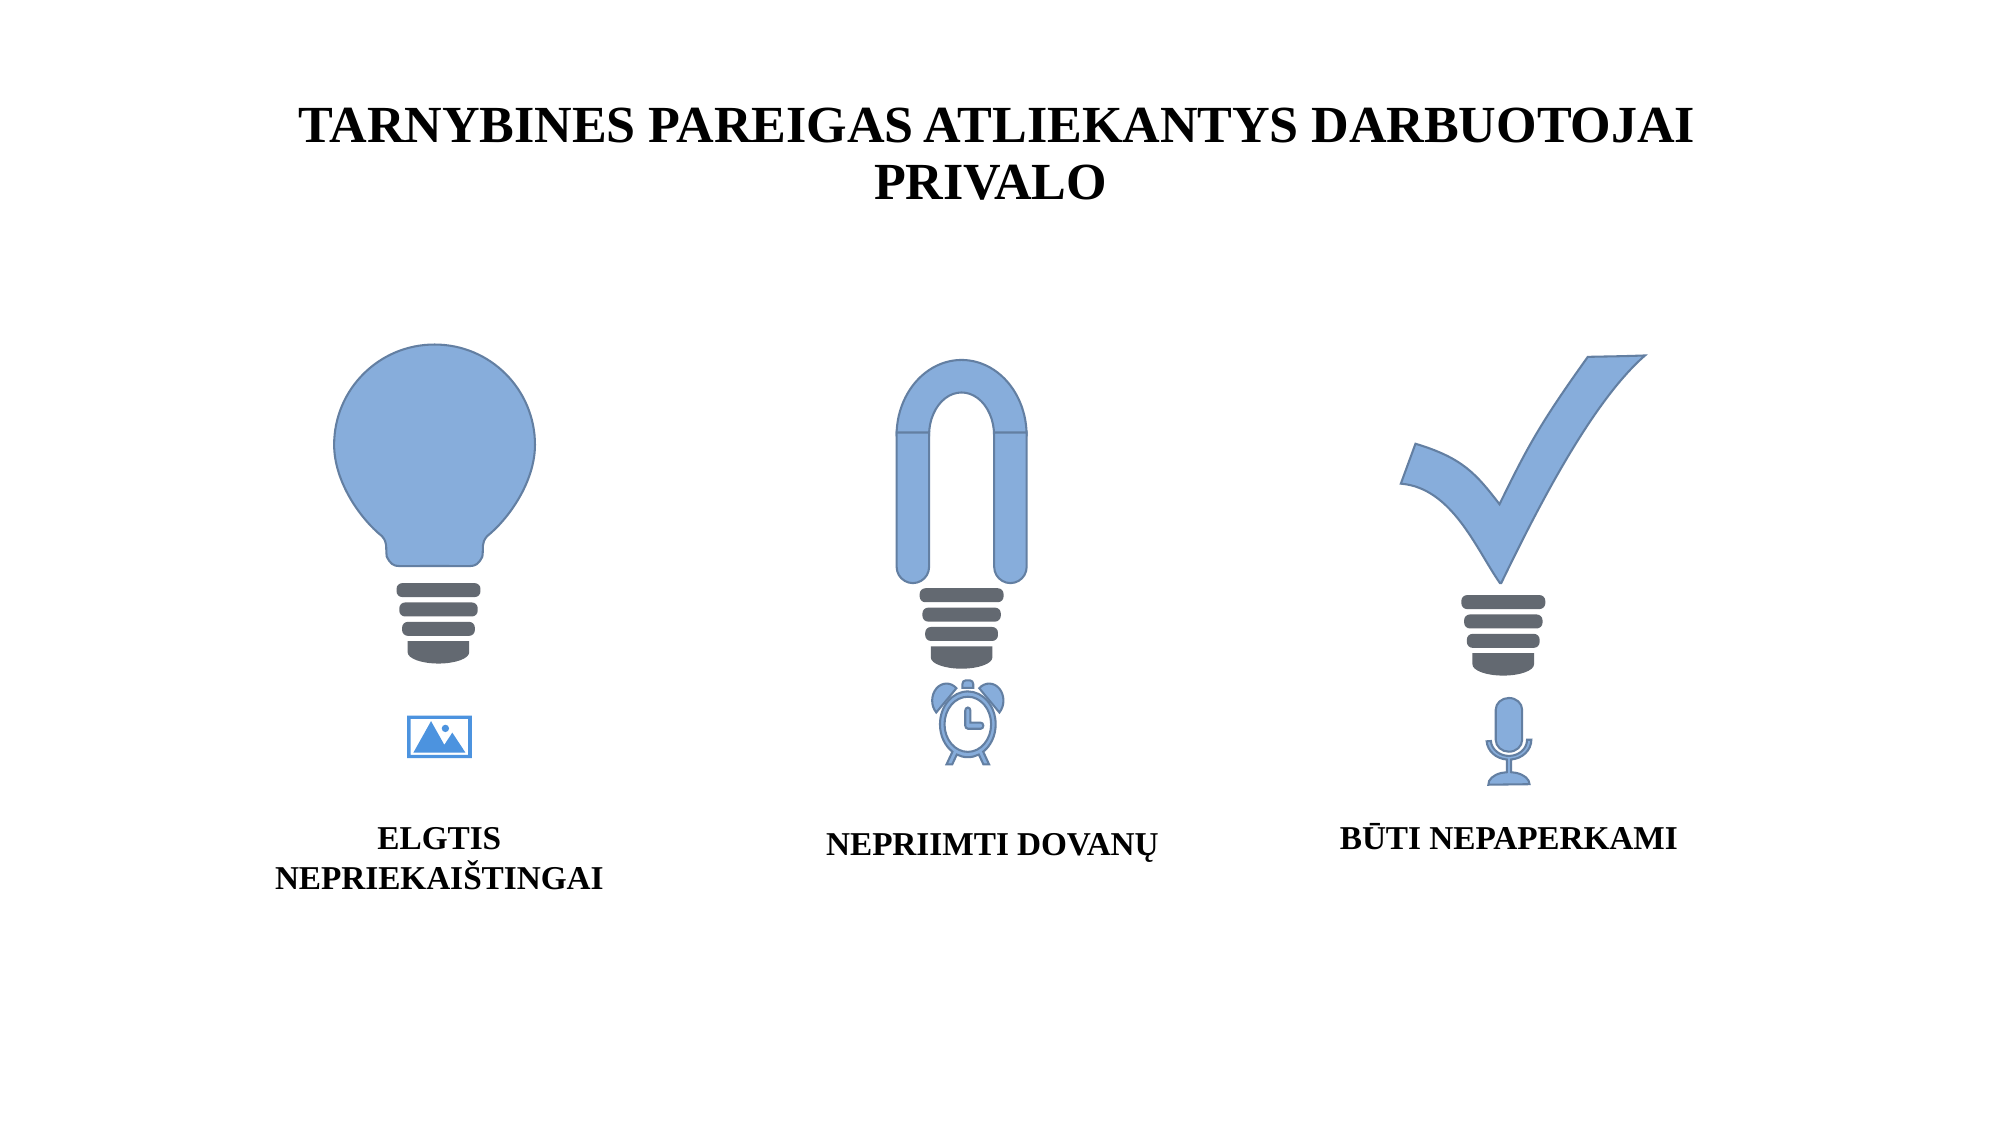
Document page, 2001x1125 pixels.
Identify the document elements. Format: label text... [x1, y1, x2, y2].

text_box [1461, 595, 1546, 676]
text_box [1485, 696, 1533, 786]
text_box [1399, 354, 1648, 585]
text_box [931, 682, 1005, 766]
text_box ELGTIS NEPRIEKAIŠTINGAI [211, 808, 668, 904]
text_box [333, 343, 537, 568]
text_box [961, 679, 975, 689]
text_box BŪTI NEPAPERKAMI [1306, 808, 1712, 864]
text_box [919, 588, 1004, 669]
text_box NEPRIIMTI DOVANŲ [789, 814, 1196, 870]
text_box TARNYBINES PAREIGAS ATLIEKANTYS DARBUOTOJAI PRIVALO [195, 90, 1799, 210]
text_box [406, 715, 473, 759]
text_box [396, 583, 481, 664]
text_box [896, 359, 1027, 584]
